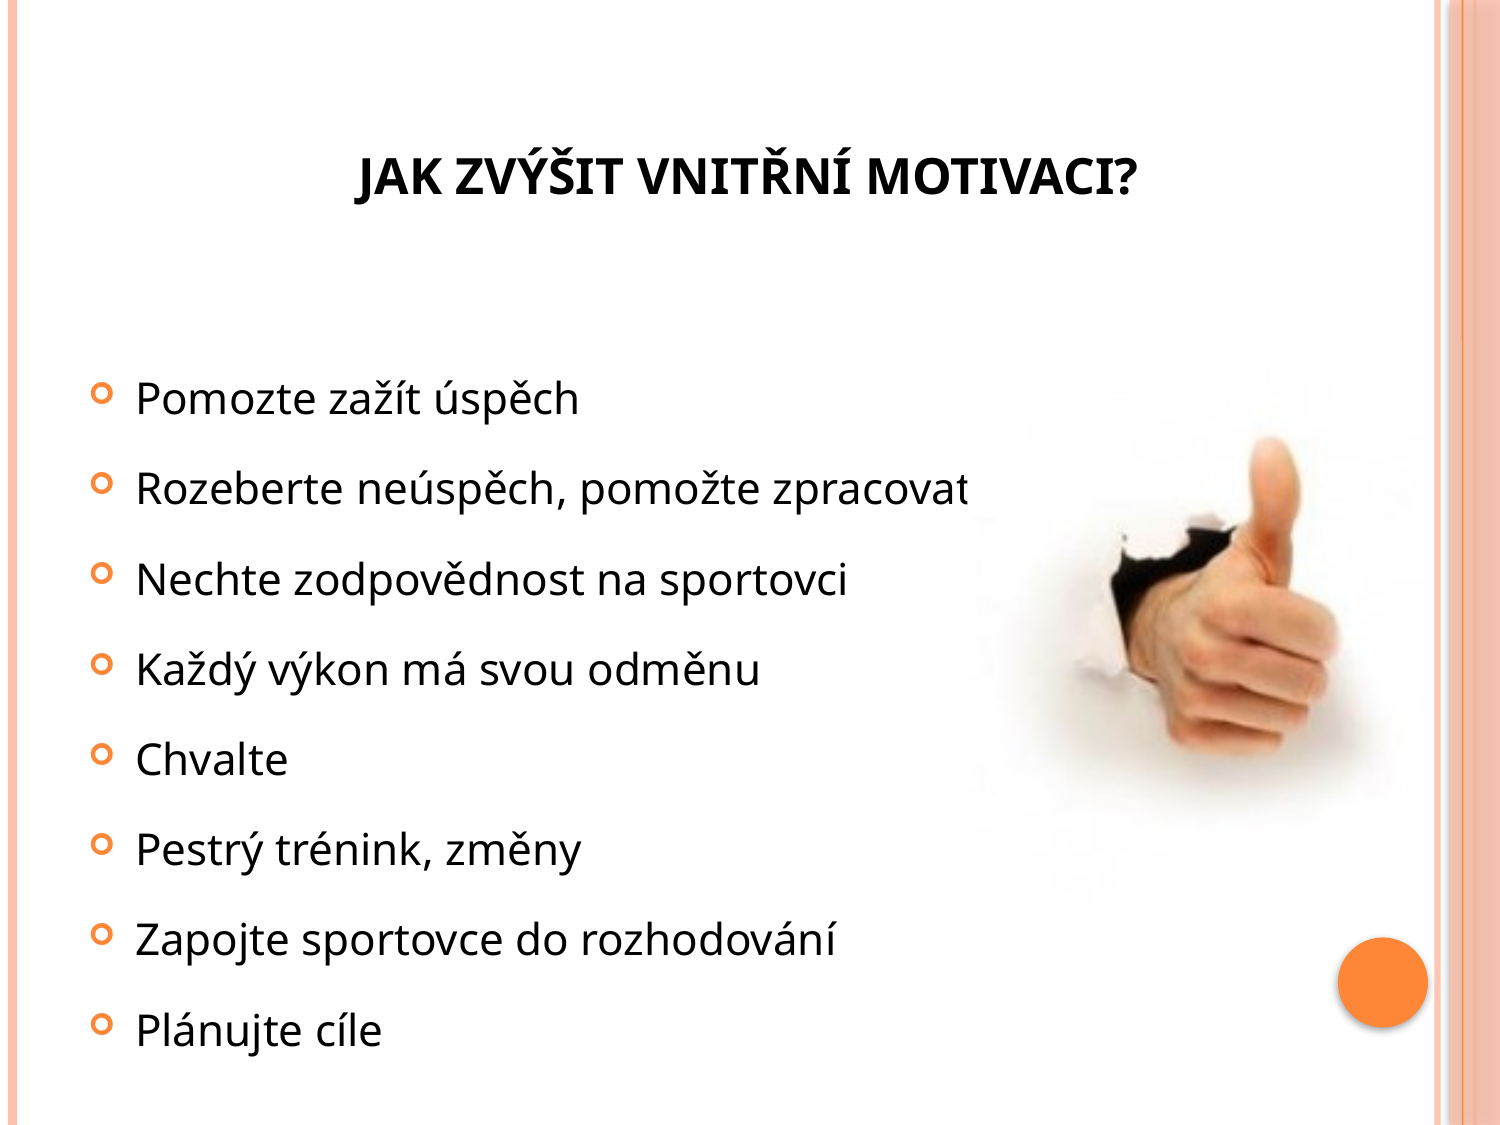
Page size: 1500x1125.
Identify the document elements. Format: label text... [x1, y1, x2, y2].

list Pomozte zažít úspěch Rozeberte neúspěch, pomožte zpracovat Nechte zodpovědnost na sportovci Každý výkon má svou odměnu Chvalte Pestrý trénink, změny Zapojte sportovce do rozhodování Plánujte cíle [73, 337, 1424, 1064]
picture [966, 361, 1427, 914]
title Jak zvýšit vnitřní motivaci? [73, 136, 1424, 212]
